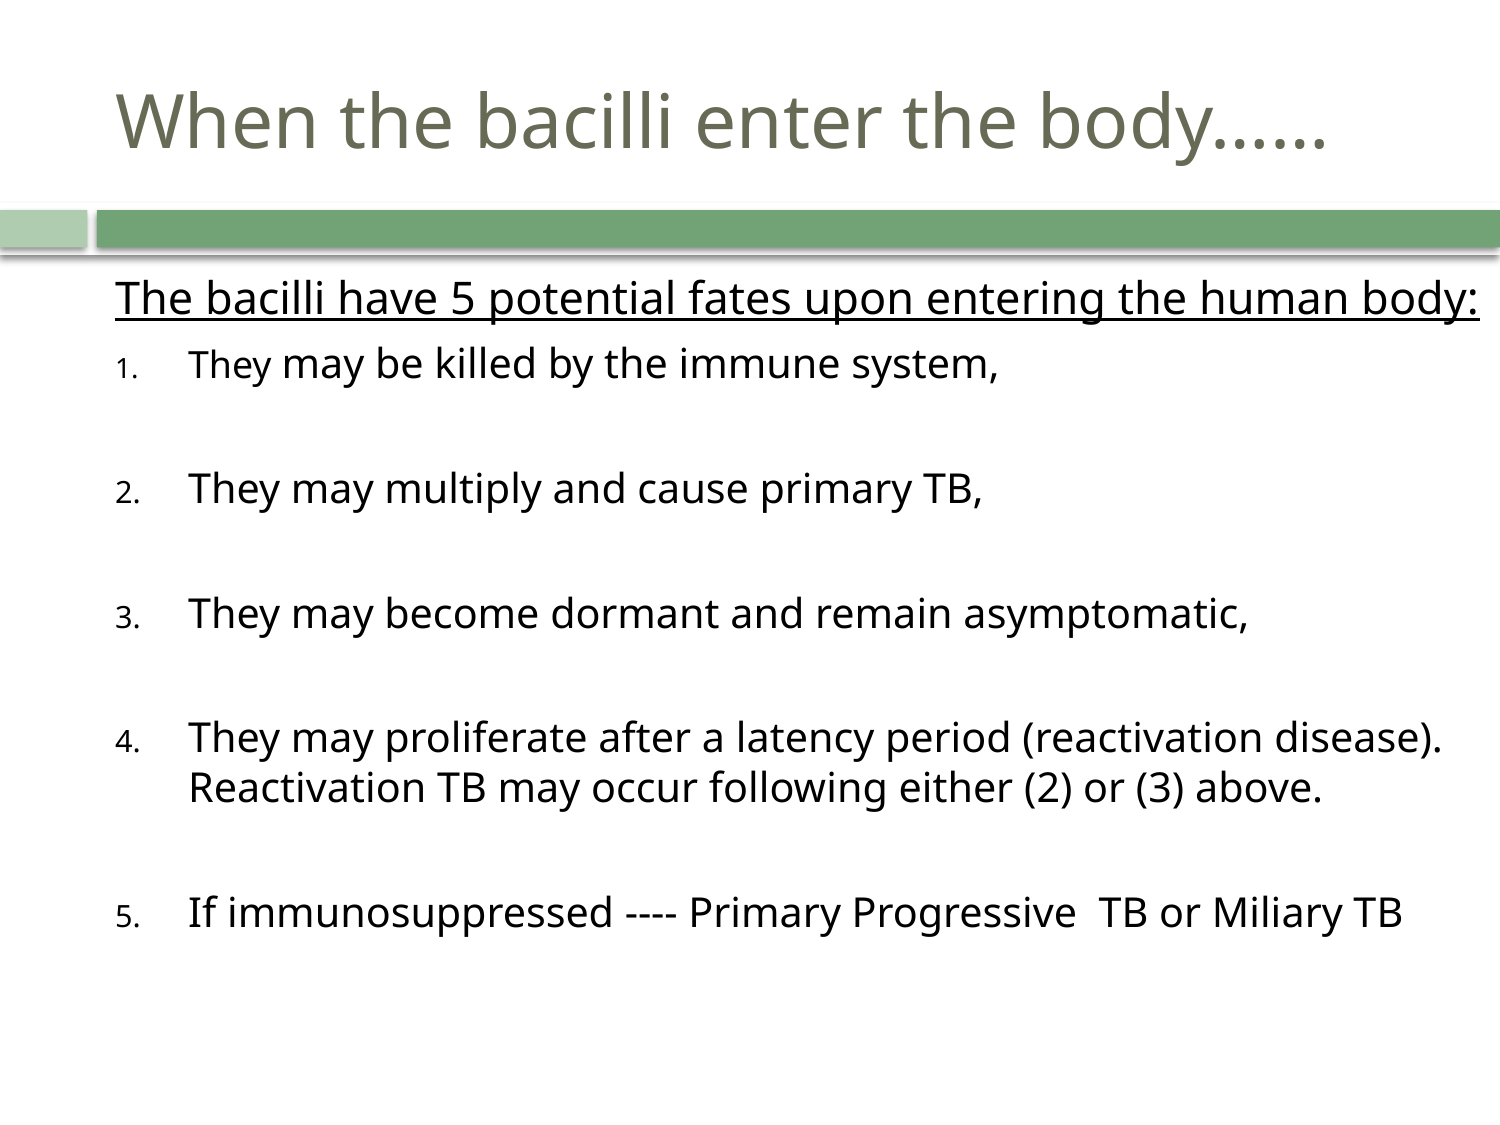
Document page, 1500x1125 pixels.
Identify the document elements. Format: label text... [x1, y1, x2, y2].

list The bacilli have 5 potential fates upon entering the human body: They may be killed by the immune system, They may multiply and cause primary TB, They may become dormant and remain asymptomatic, They may proliferate after a latency period (reactivation disease). Reactivation TB may occur following either (2) or (3) above. If immunosuppressed ---- Primary Progressive TB or Miliary TB [100, 262, 1500, 1000]
title When the bacilli enter the body…… [100, 37, 1438, 200]
